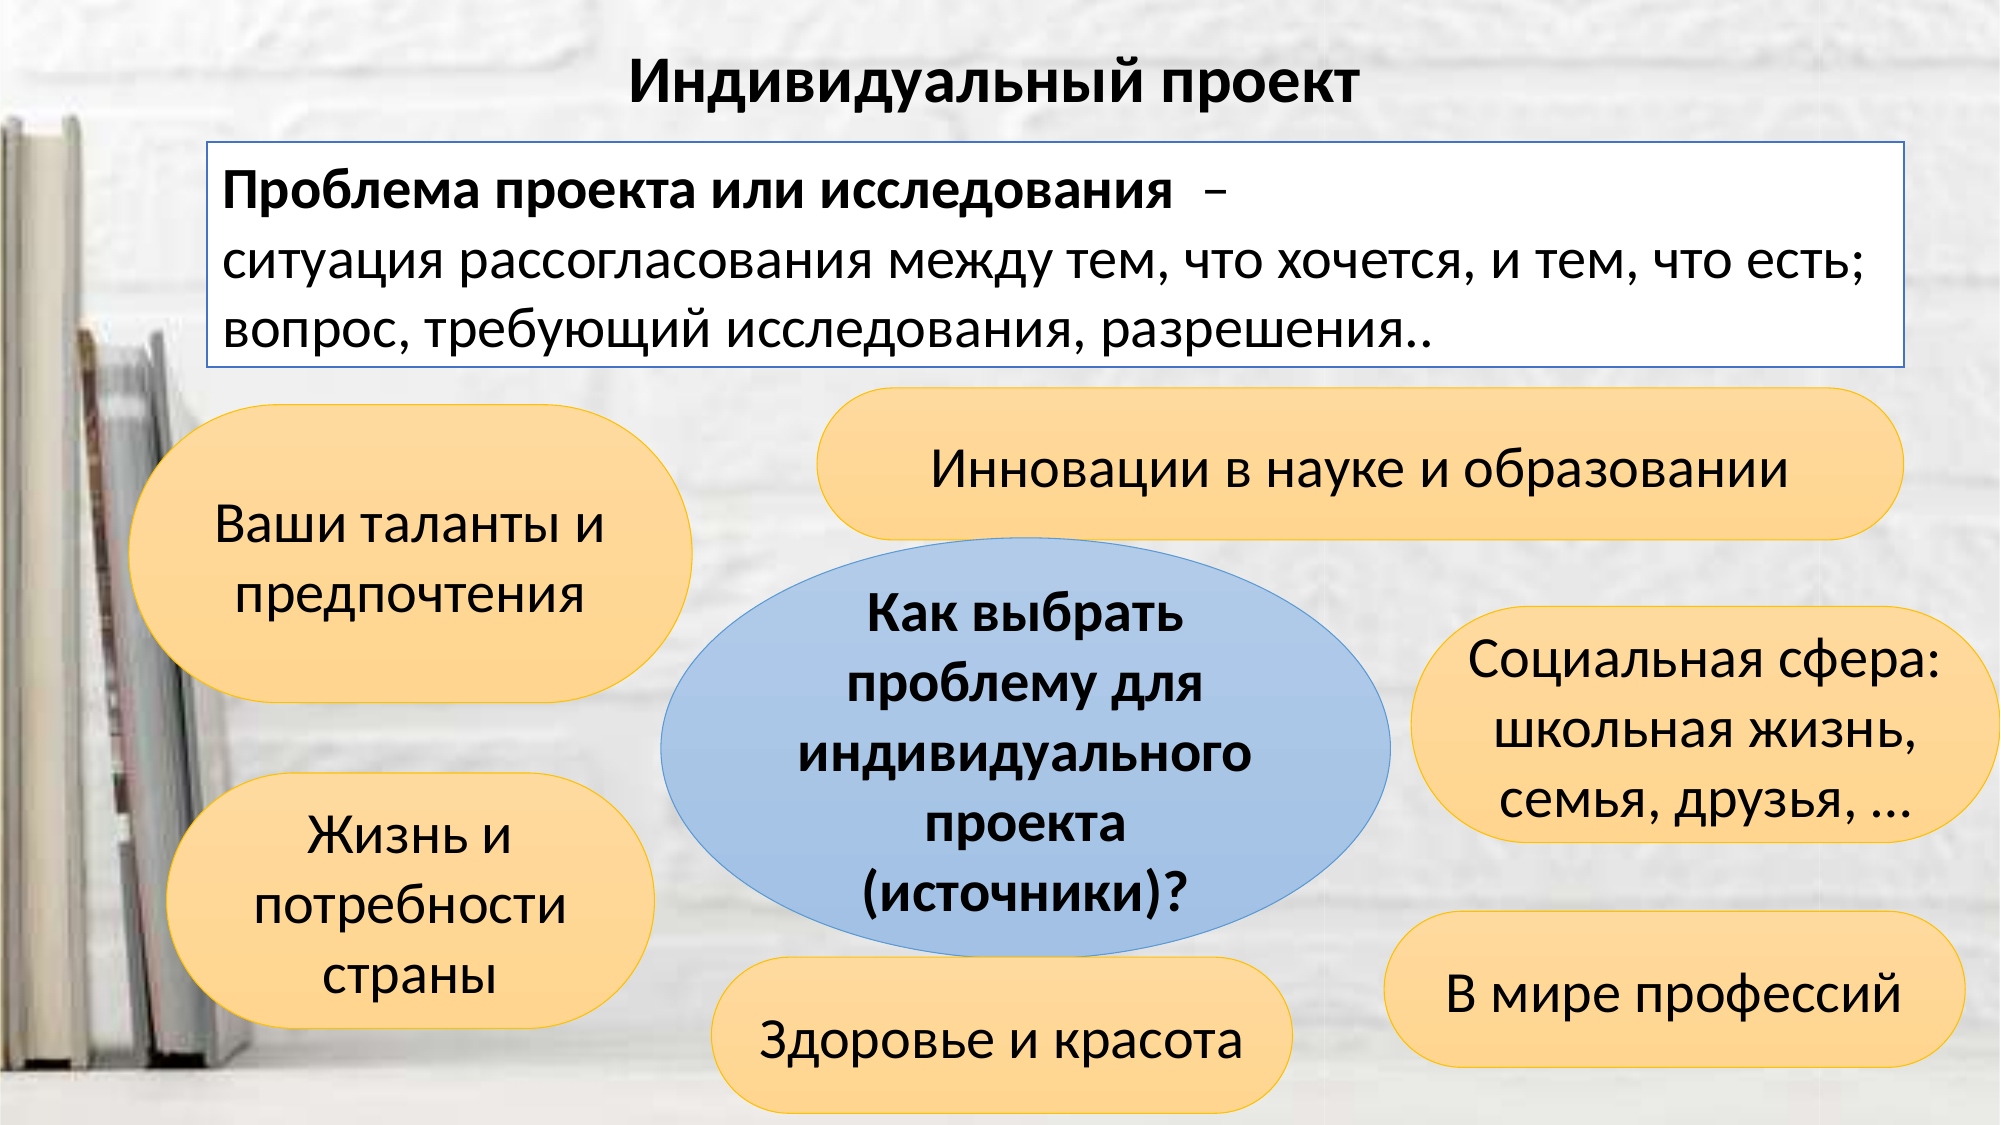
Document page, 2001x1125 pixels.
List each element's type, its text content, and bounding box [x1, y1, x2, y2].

picture [0, 0, 2000, 1125]
text_box Социальная сфера: школьная жизнь, семья, друзья, … [1410, 605, 2000, 844]
text_box Индивидуальный проект [612, 28, 1391, 124]
text_box Ваши таланты и предпочтения [128, 404, 693, 704]
text_box Проблема проекта или исследования – ситуация рассогласования между тем, что хочется, и тем, что есть; вопрос, требующий исследования, разрешения.. [206, 141, 1905, 368]
text_box Инновации в науке и образовании [816, 387, 1905, 541]
text_box Здоровье и красота [710, 956, 1294, 1114]
text_box В мире профессий [1383, 910, 1966, 1068]
text_box Как выбрать проблему для индивидуального проекта (источники)? [660, 537, 1391, 956]
text_box Жизнь и потребности страны [166, 772, 655, 1029]
